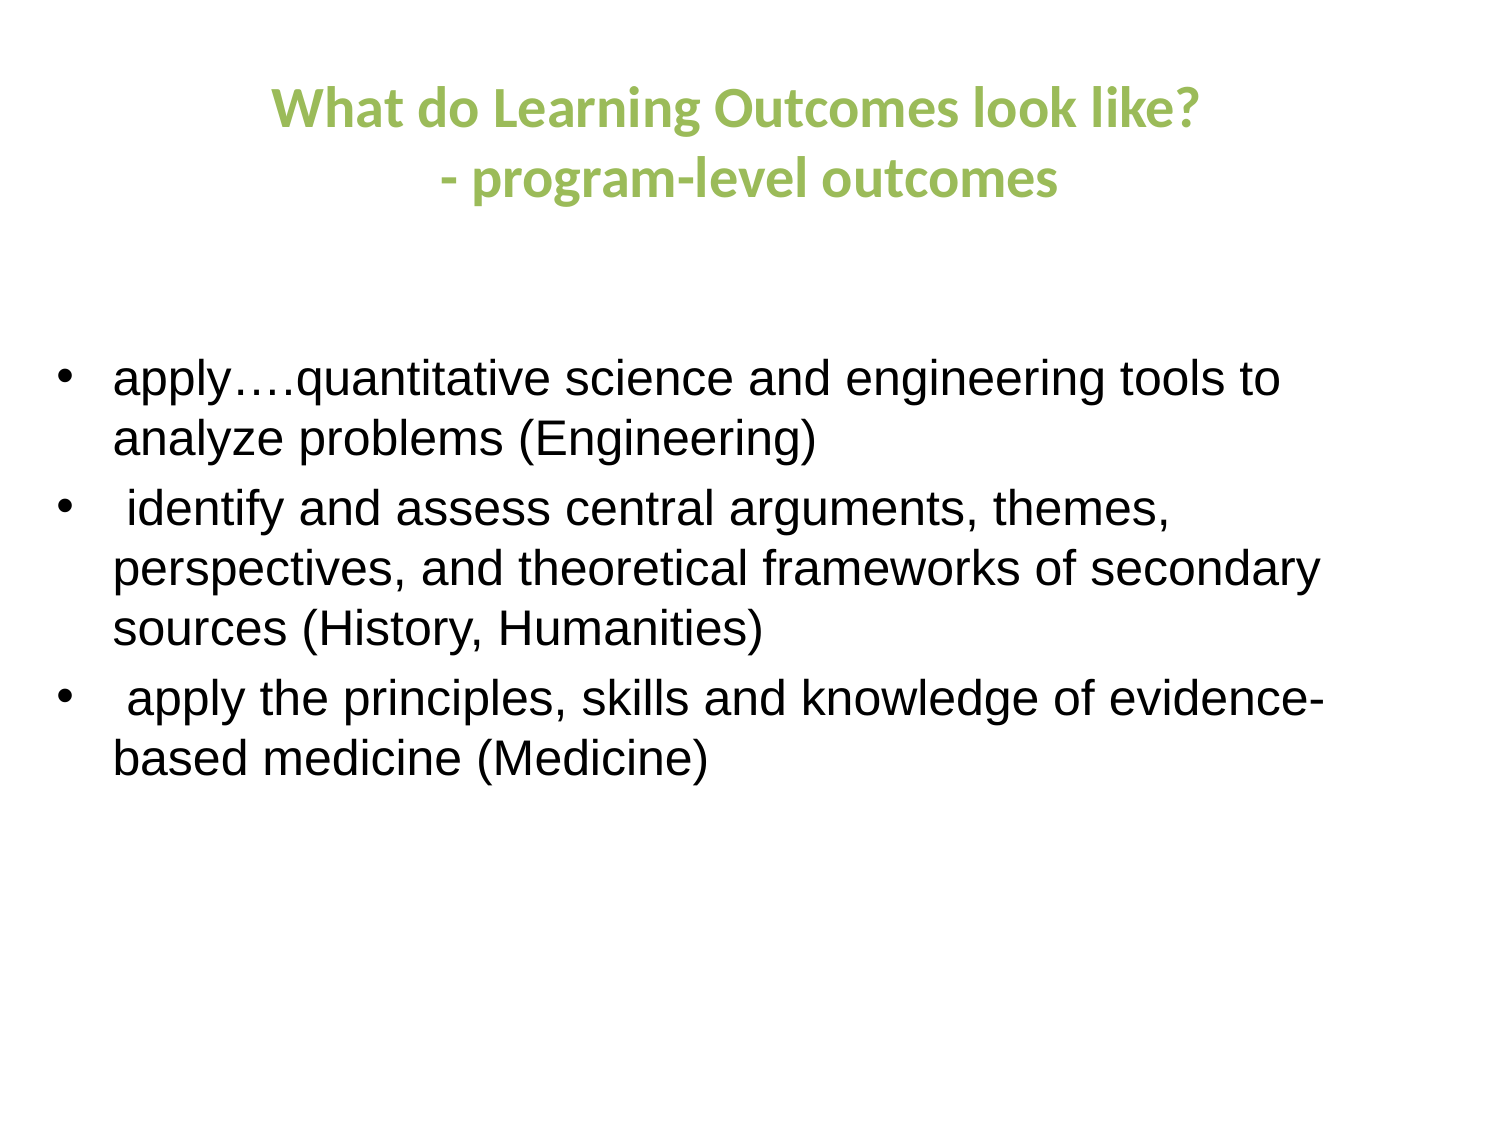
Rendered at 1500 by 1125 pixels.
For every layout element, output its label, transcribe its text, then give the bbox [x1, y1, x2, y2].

title What do Learning Outcomes look like? - program-level outcomes [75, 45, 1425, 233]
list apply….quantitative science and engineering tools to analyze problems (Engineering) identify and assess central arguments, themes, perspectives, and theoretical frameworks of secondary sources (History, Humanities) apply the principles, skills and knowledge of evidence-based medicine (Medicine) [41, 338, 1459, 1038]
